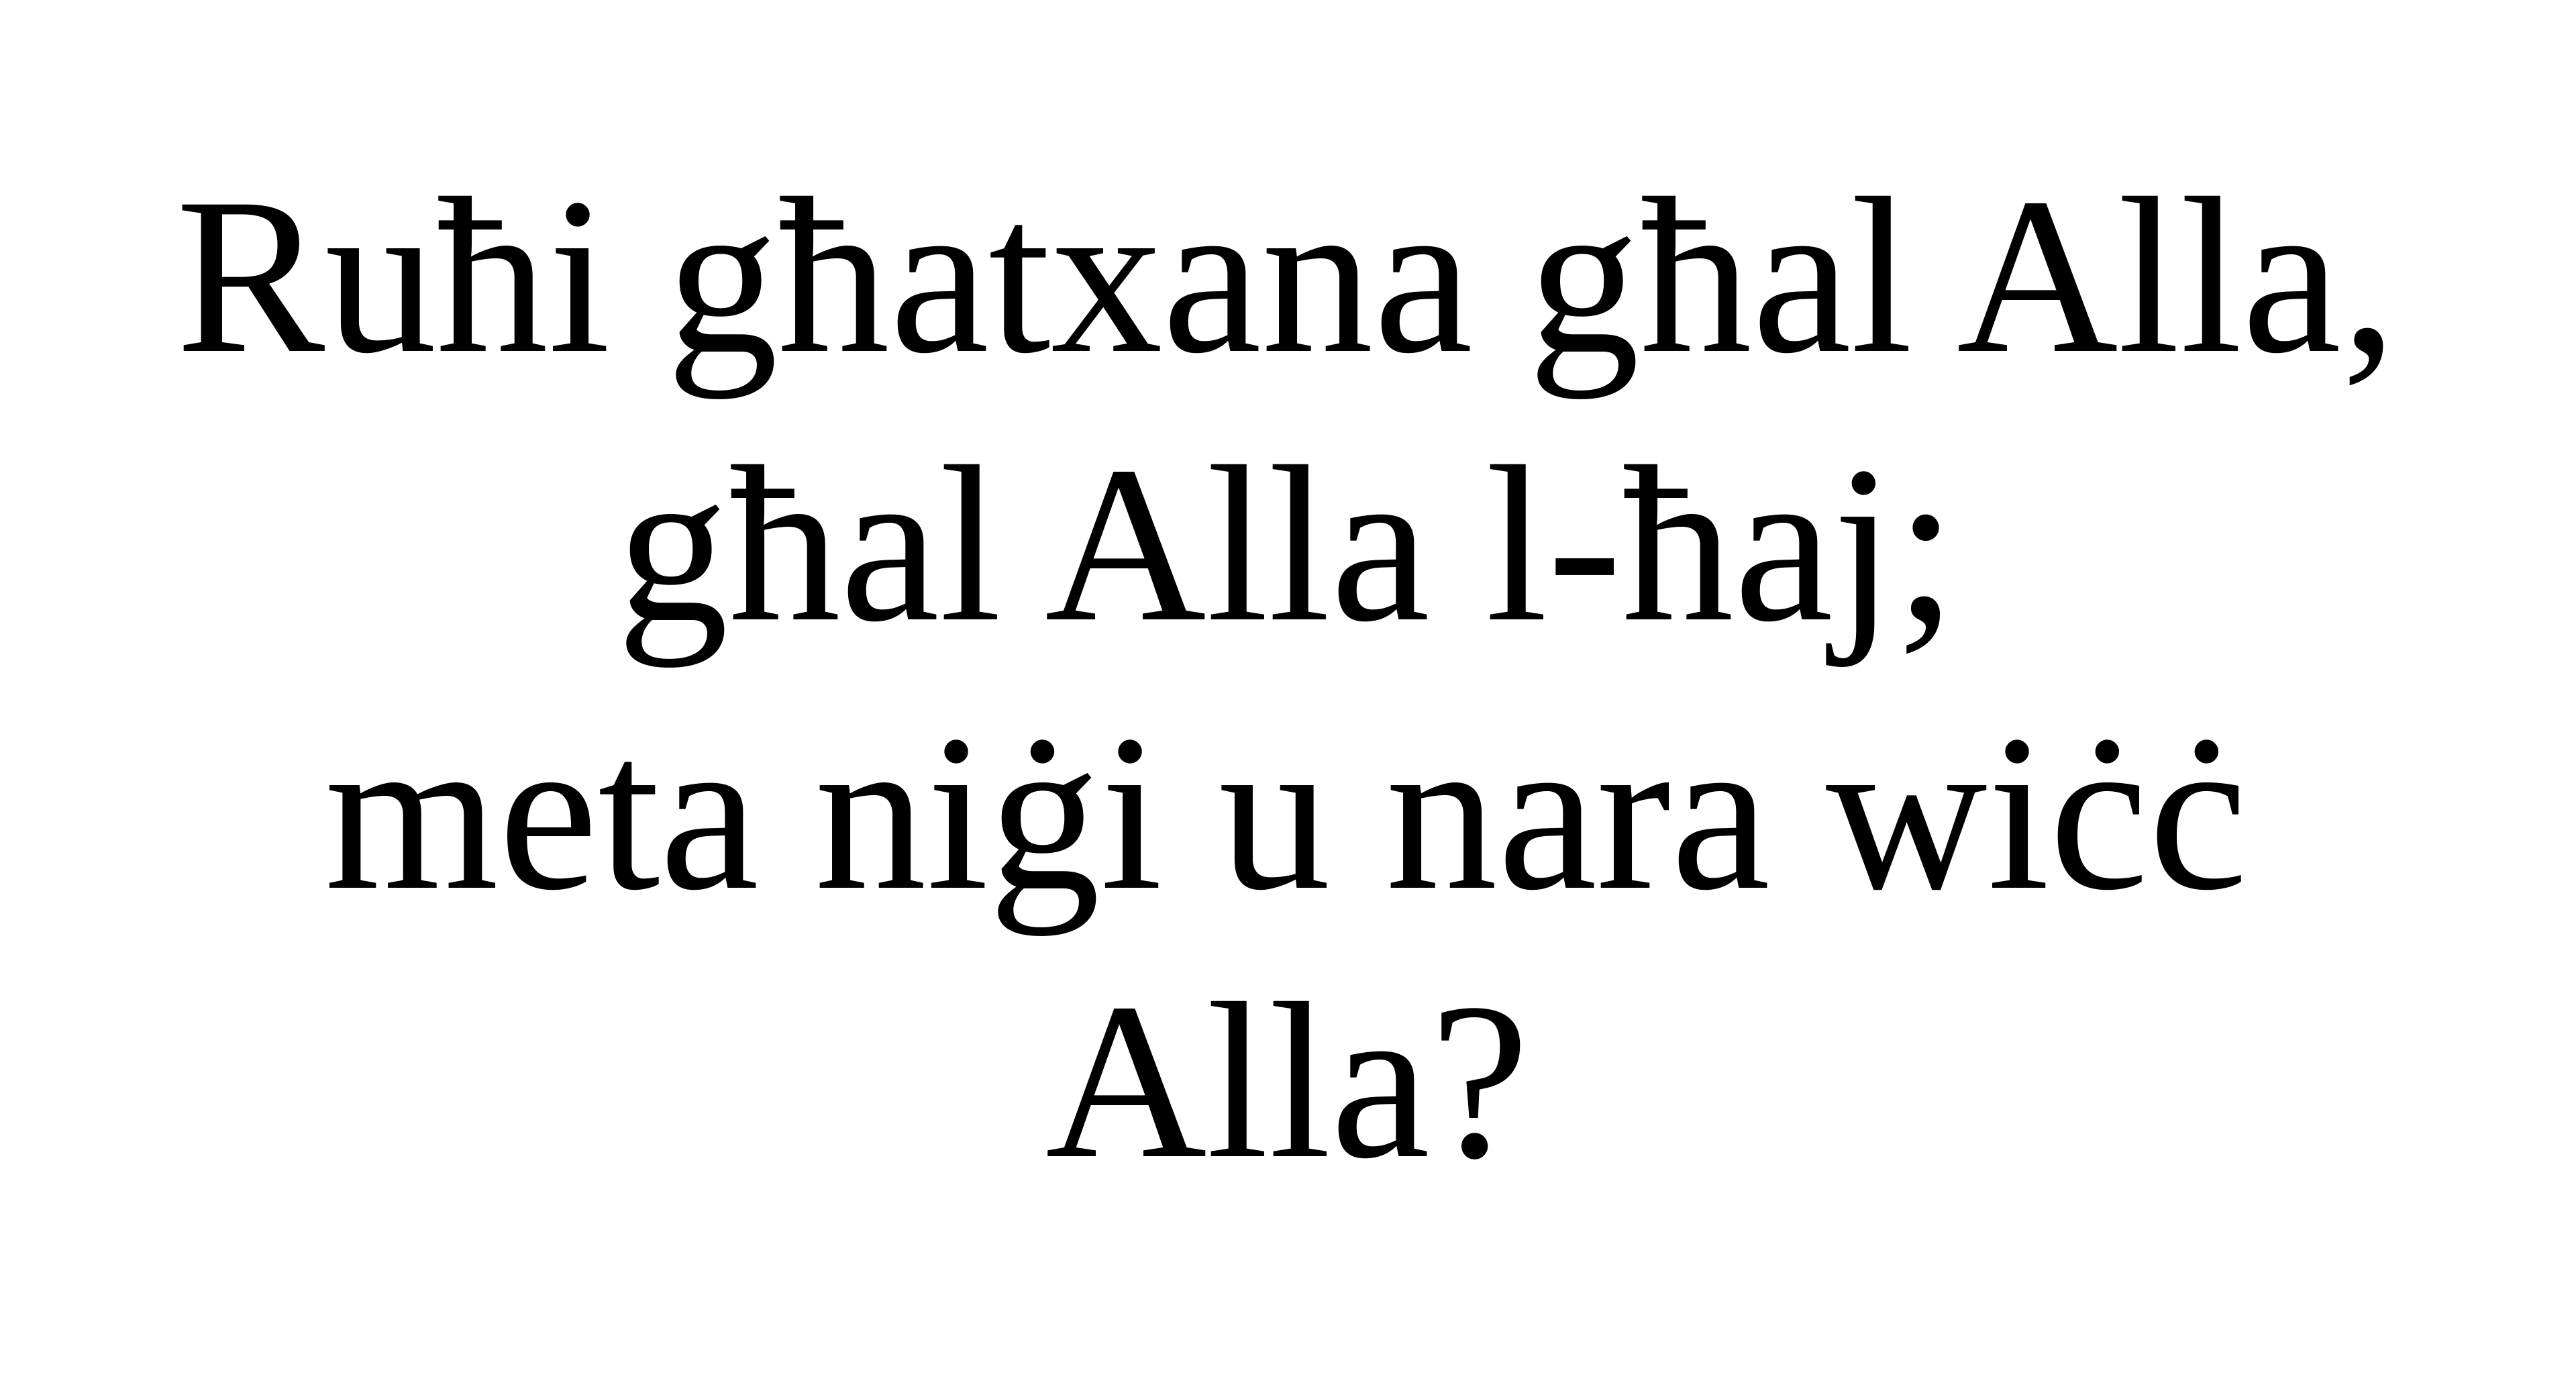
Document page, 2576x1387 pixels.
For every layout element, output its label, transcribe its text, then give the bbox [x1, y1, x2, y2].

list Ruħi għatxana għal Alla, għal Alla l-ħaj; meta niġi u nara wiċċ Alla? [55, 122, 2521, 1181]
